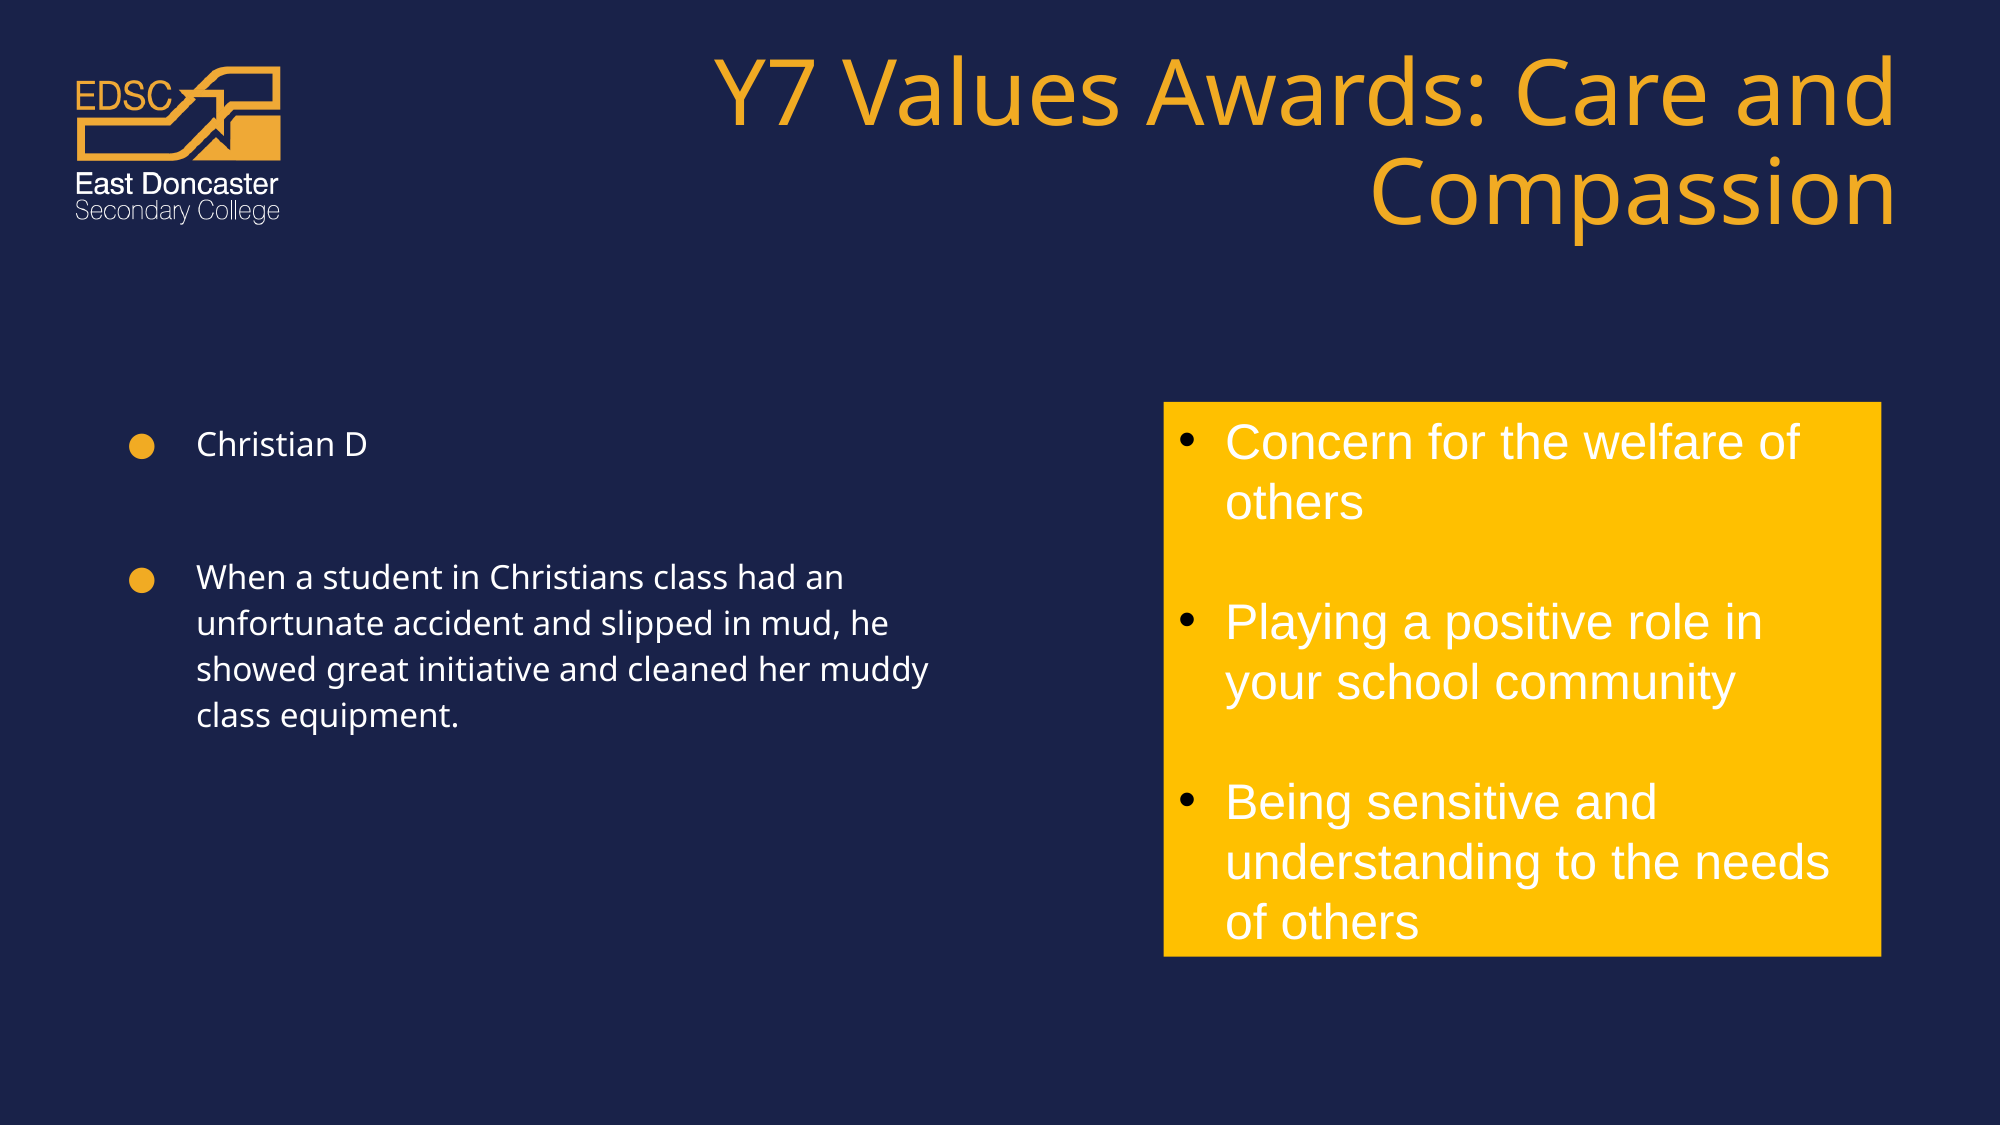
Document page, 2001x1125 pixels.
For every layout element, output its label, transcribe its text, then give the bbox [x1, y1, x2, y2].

picture [52, 58, 298, 230]
list Christian D When a student in Christians class had an unfortunate accident and slipped in mud, he showed great initiative and cleaned her muddy class equipment. [106, 401, 1015, 1100]
title Y7 Values Awards: Care and Compassion [297, 59, 1915, 231]
text_box Concern for the welfare of others Playing a positive role in your school community Being sensitive and understanding to the needs of others [1163, 401, 1882, 957]
